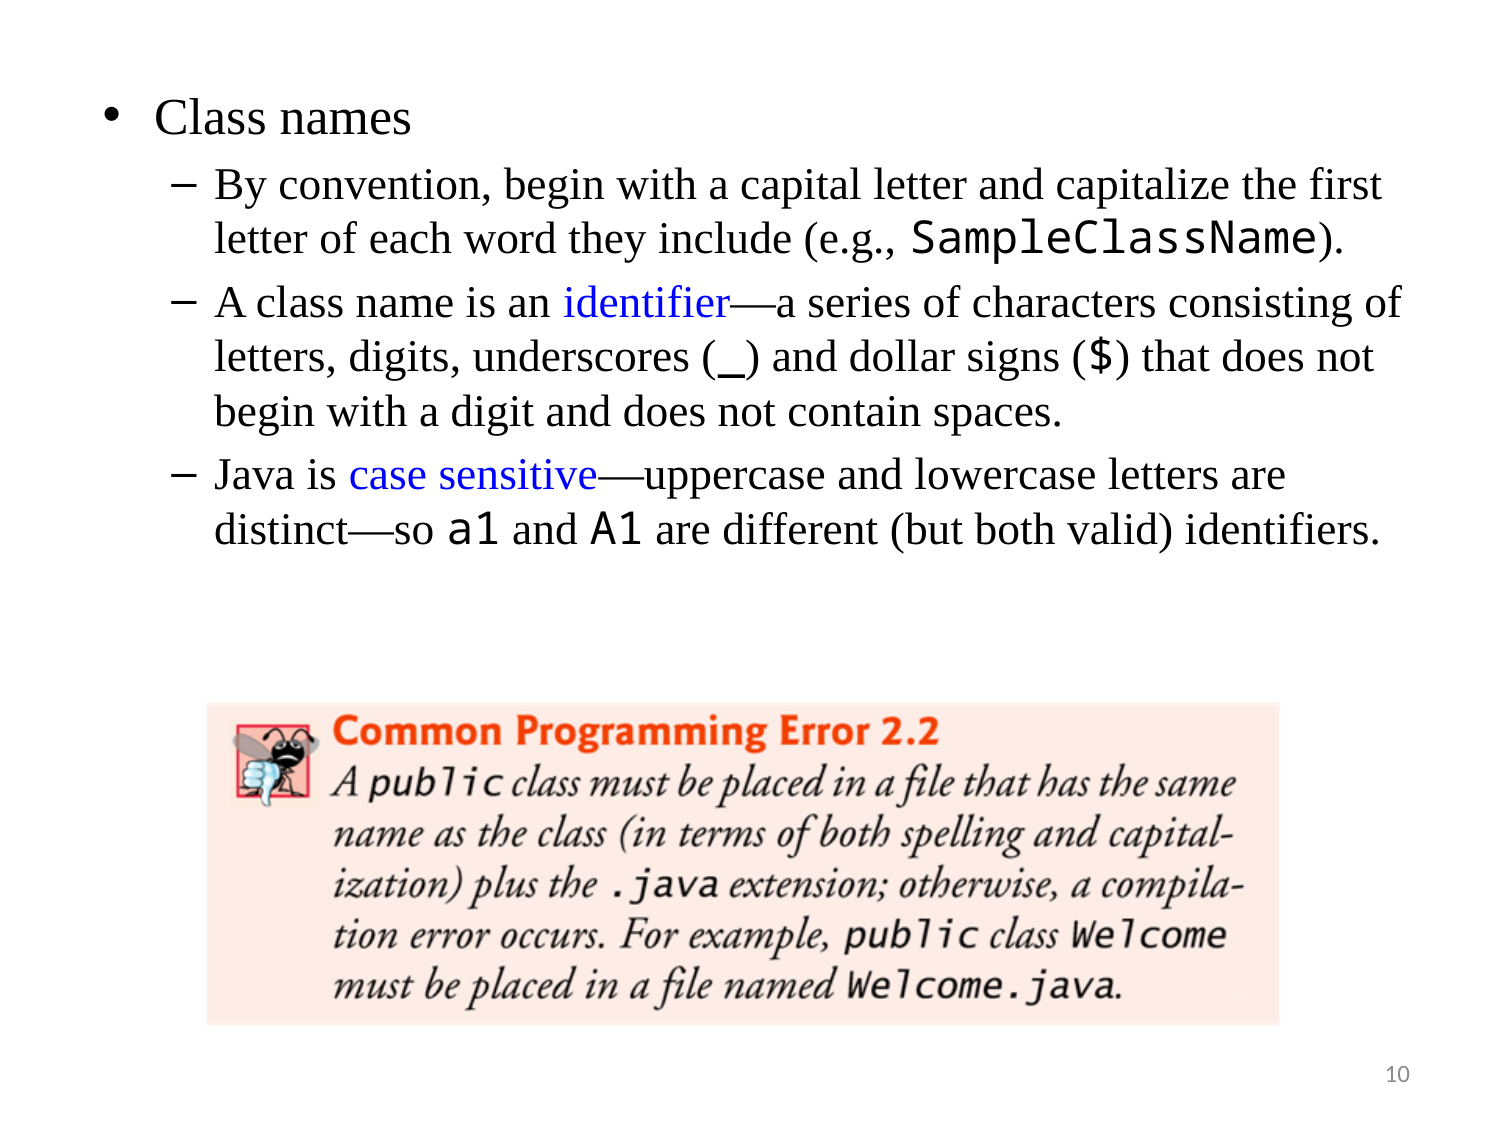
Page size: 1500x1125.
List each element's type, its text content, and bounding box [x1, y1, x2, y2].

picture [187, 687, 1315, 1060]
text_box Class names By convention, begin with a capital letter and capitalize the first letter of each word they include (e.g., SampleClassName). A class name is an identifier—a series of characters consisting of letters, digits, underscores (_) and dollar signs ($) that does not begin with a digit and does not contain spaces. Java is case sensitive—uppercase and lowercase letters are distinct—so a1 and A1 are different (but both valid) identifiers. [87, 74, 1438, 675]
slide_number 10 [1074, 1042, 1425, 1103]
